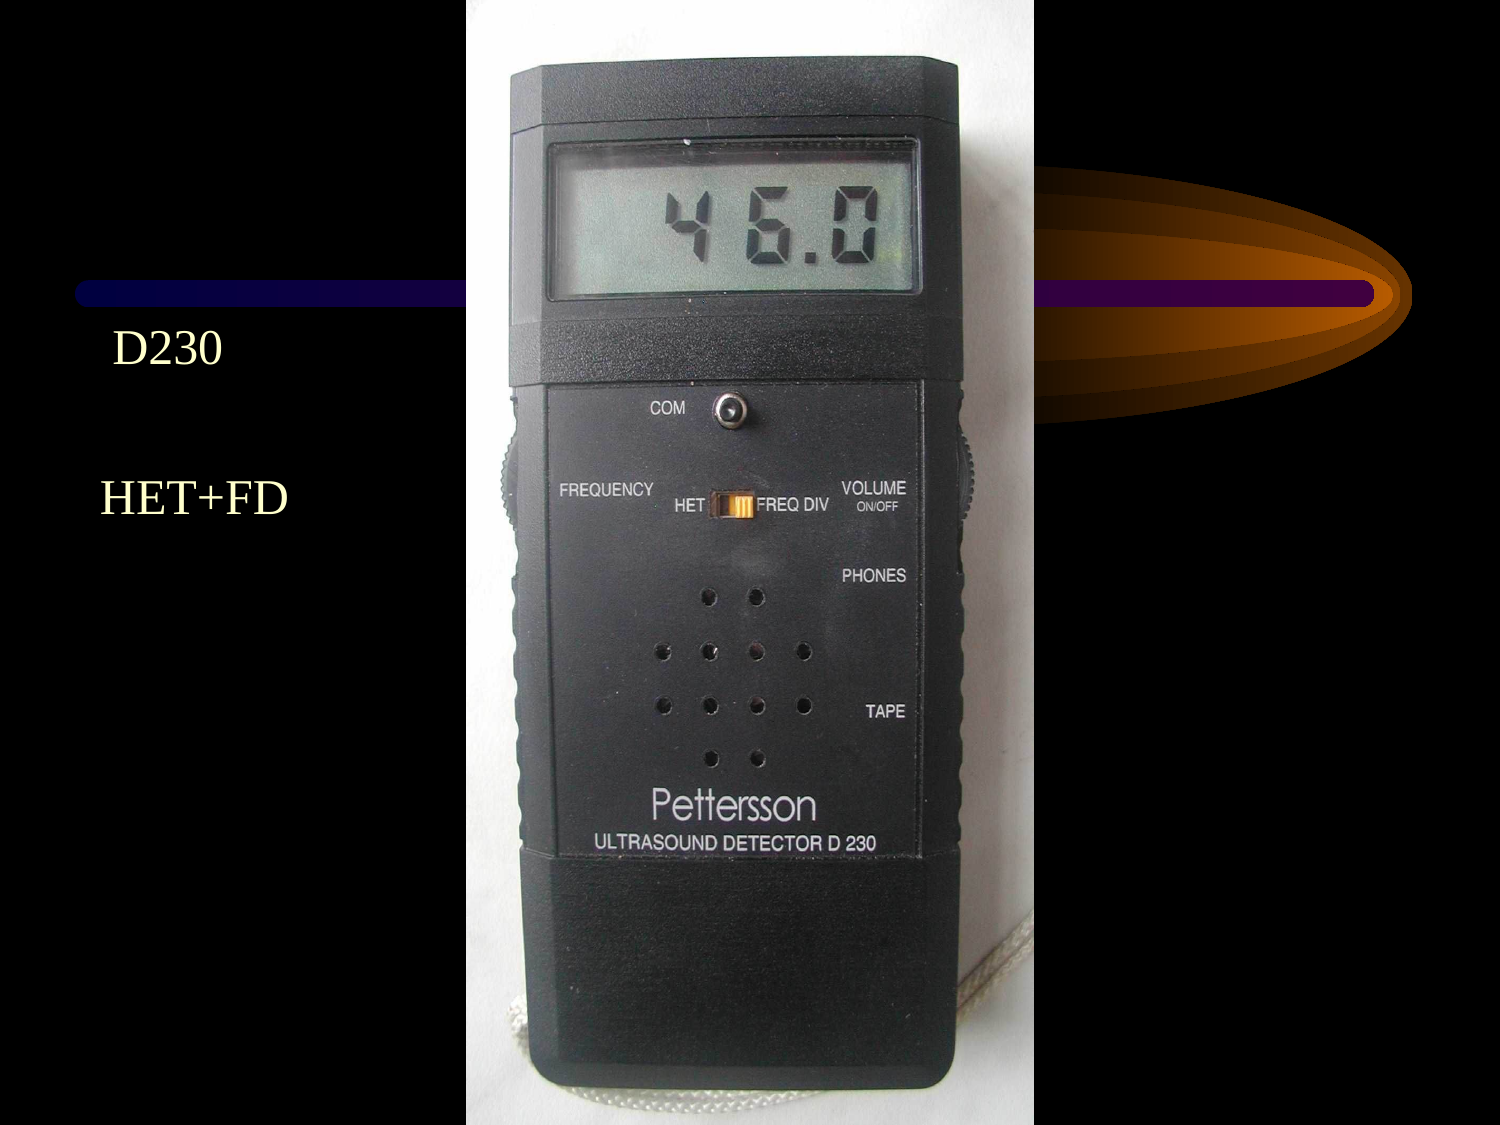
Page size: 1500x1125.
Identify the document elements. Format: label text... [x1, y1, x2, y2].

text_box HET+FD [85, 456, 304, 532]
text_box D230 [97, 306, 239, 382]
picture [466, 0, 1034, 1125]
